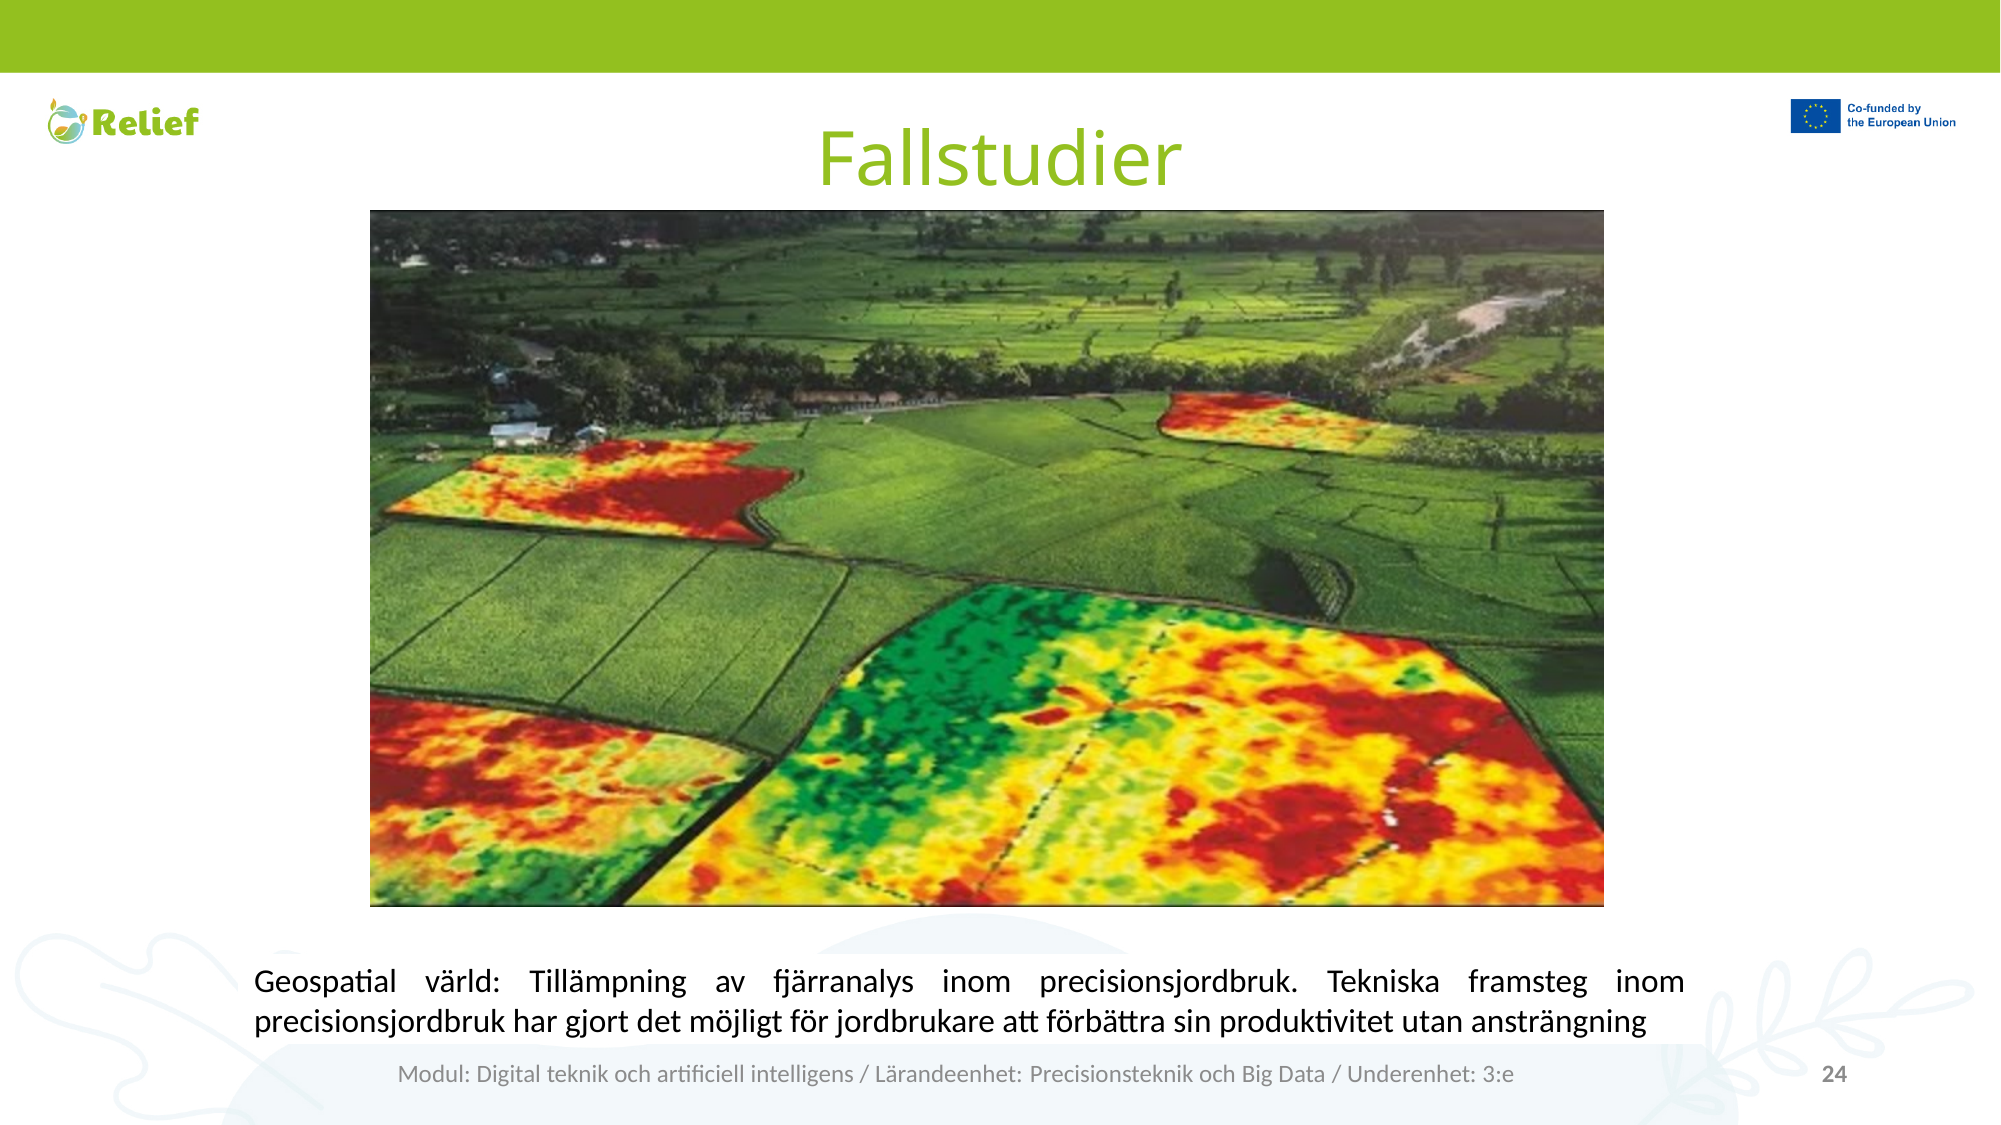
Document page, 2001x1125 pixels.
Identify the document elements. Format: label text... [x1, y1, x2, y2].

picture [0, 0, 2001, 1125]
slide_number 24 [1787, 1042, 1863, 1103]
text_box Geospatial värld: Tillämpning av fjärranalys inom precisionsjordbruk. Tekniska framsteg inom precisionsjordbruk har gjort det möjligt för jordbrukare att förbättra sin produktivitet utan ansträngning [238, 954, 1703, 1044]
footer Modul: Digital teknik och artificiell intelligens / Lärandeenhet: Precisionsteknik och Big Data / Underenhet: 3:e [137, 1023, 1775, 1122]
title Fallstudier [137, 111, 1863, 211]
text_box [370, 210, 1605, 908]
